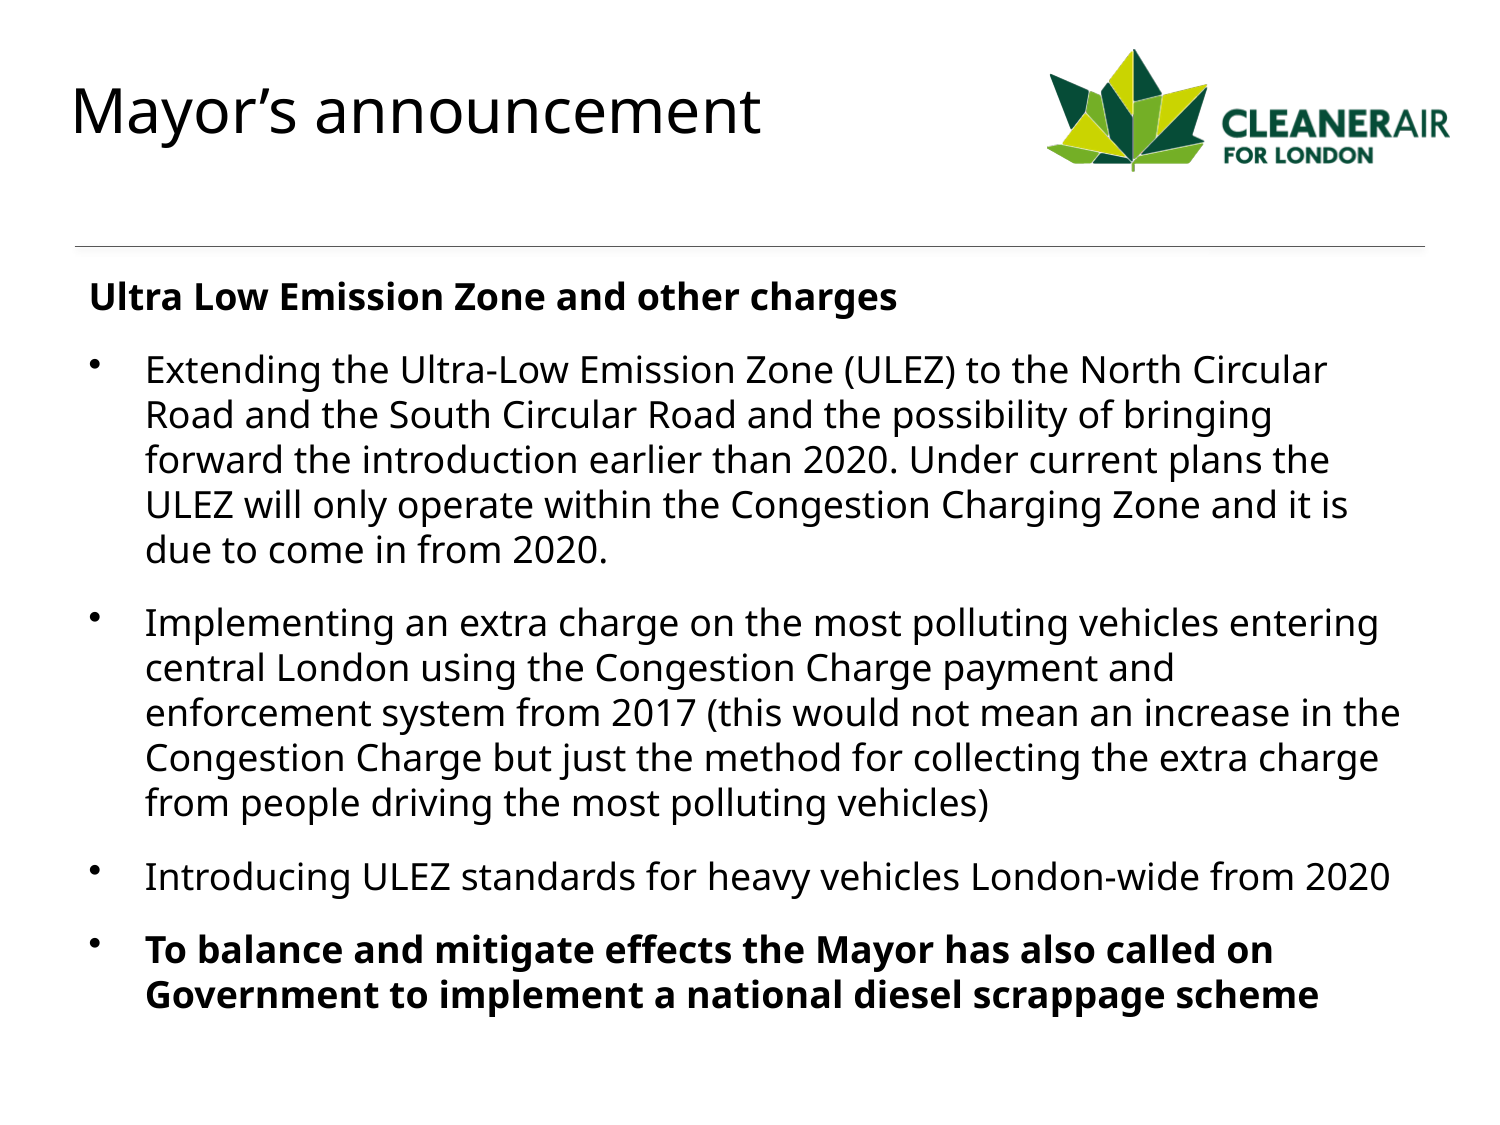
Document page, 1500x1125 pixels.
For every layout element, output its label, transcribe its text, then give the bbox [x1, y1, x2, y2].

text_box Ultra Low Emission Zone and other charges Extending the Ultra-Low Emission Zone (ULEZ) to the North Circular Road and the South Circular Road and the possibility of bringing forward the introduction earlier than 2020. Under current plans the ULEZ will only operate within the Congestion Charging Zone and it is due to come in from 2020. Implementing an extra charge on the most polluting vehicles entering central London using the Congestion Charge payment and enforcement system from 2017 (this would not mean an increase in the Congestion Charge but just the method for collecting the extra charge from people driving the most polluting vehicles) Introducing ULEZ standards for heavy vehicles London-wide from 2020 To balance and mitigate effects the Mayor has also called on Government to implement a national diesel scrappage scheme [88, 273, 1412, 1125]
title Mayor’s announcement [62, 64, 1338, 207]
picture [1047, 49, 1450, 172]
